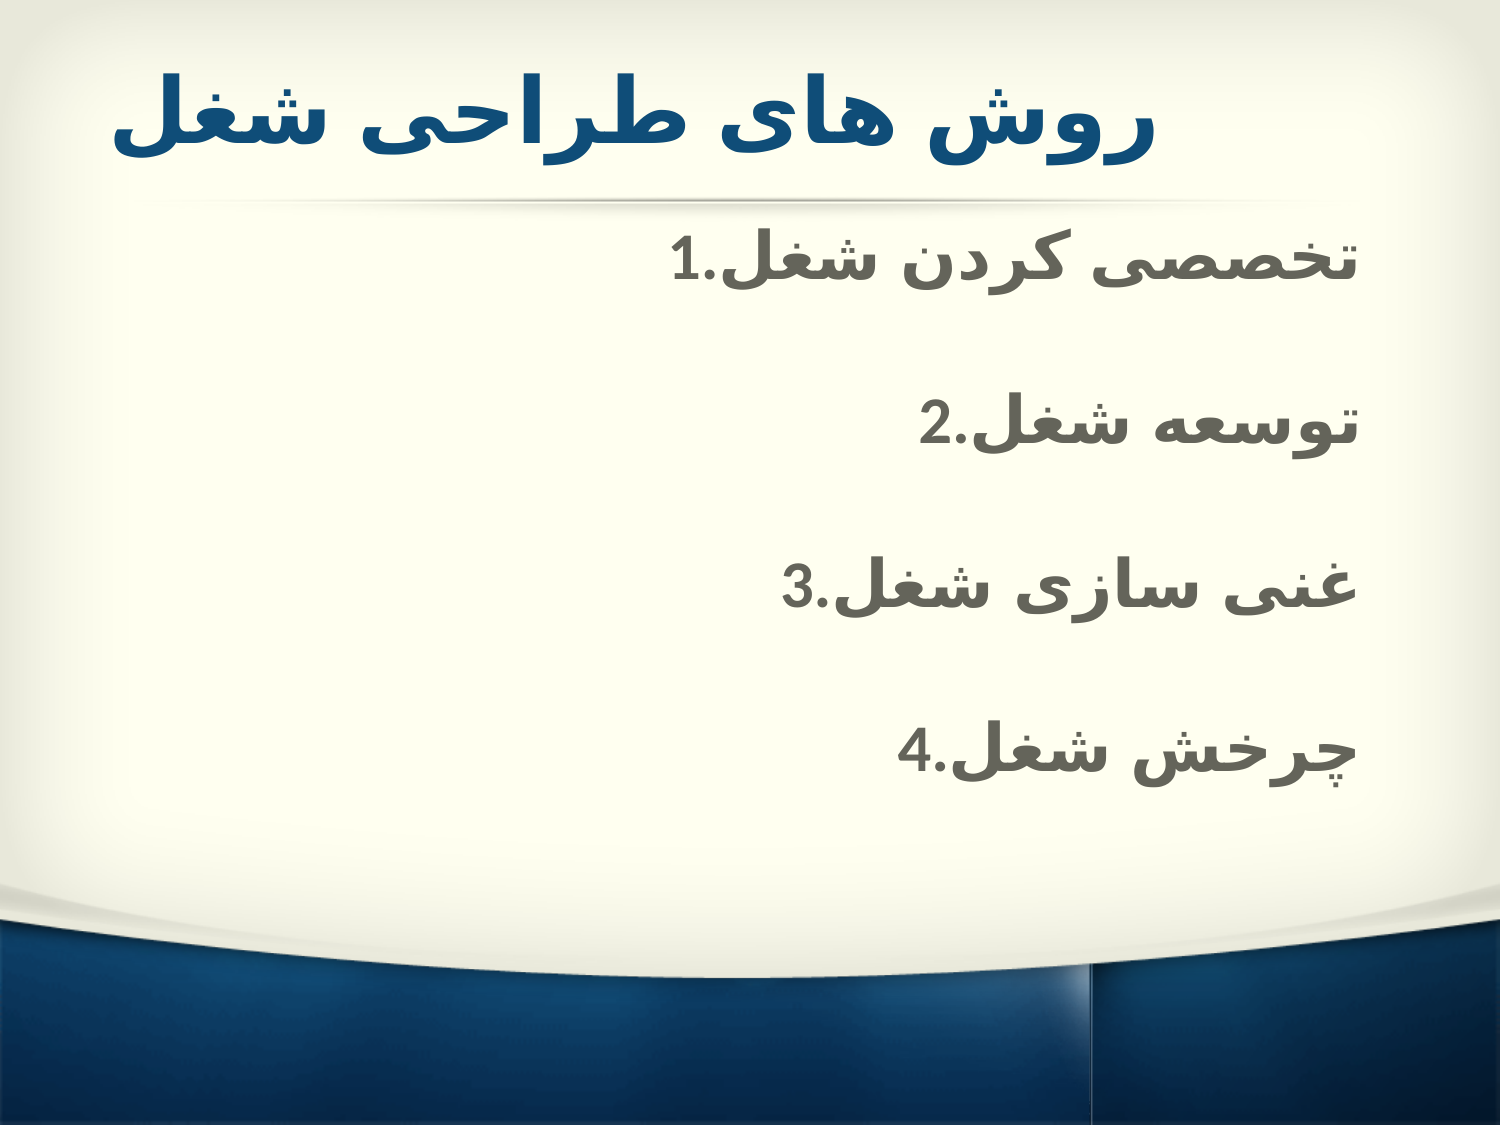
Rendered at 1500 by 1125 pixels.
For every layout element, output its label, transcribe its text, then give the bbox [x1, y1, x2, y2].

picture [0, 0, 1500, 1125]
list 1.تخصصی کردن شغل 2.توسعه شغل 3.غنی سازی شغل 4.چرخش شغل [99, 212, 1363, 975]
title روش های طراحی شغل [100, 52, 1400, 194]
